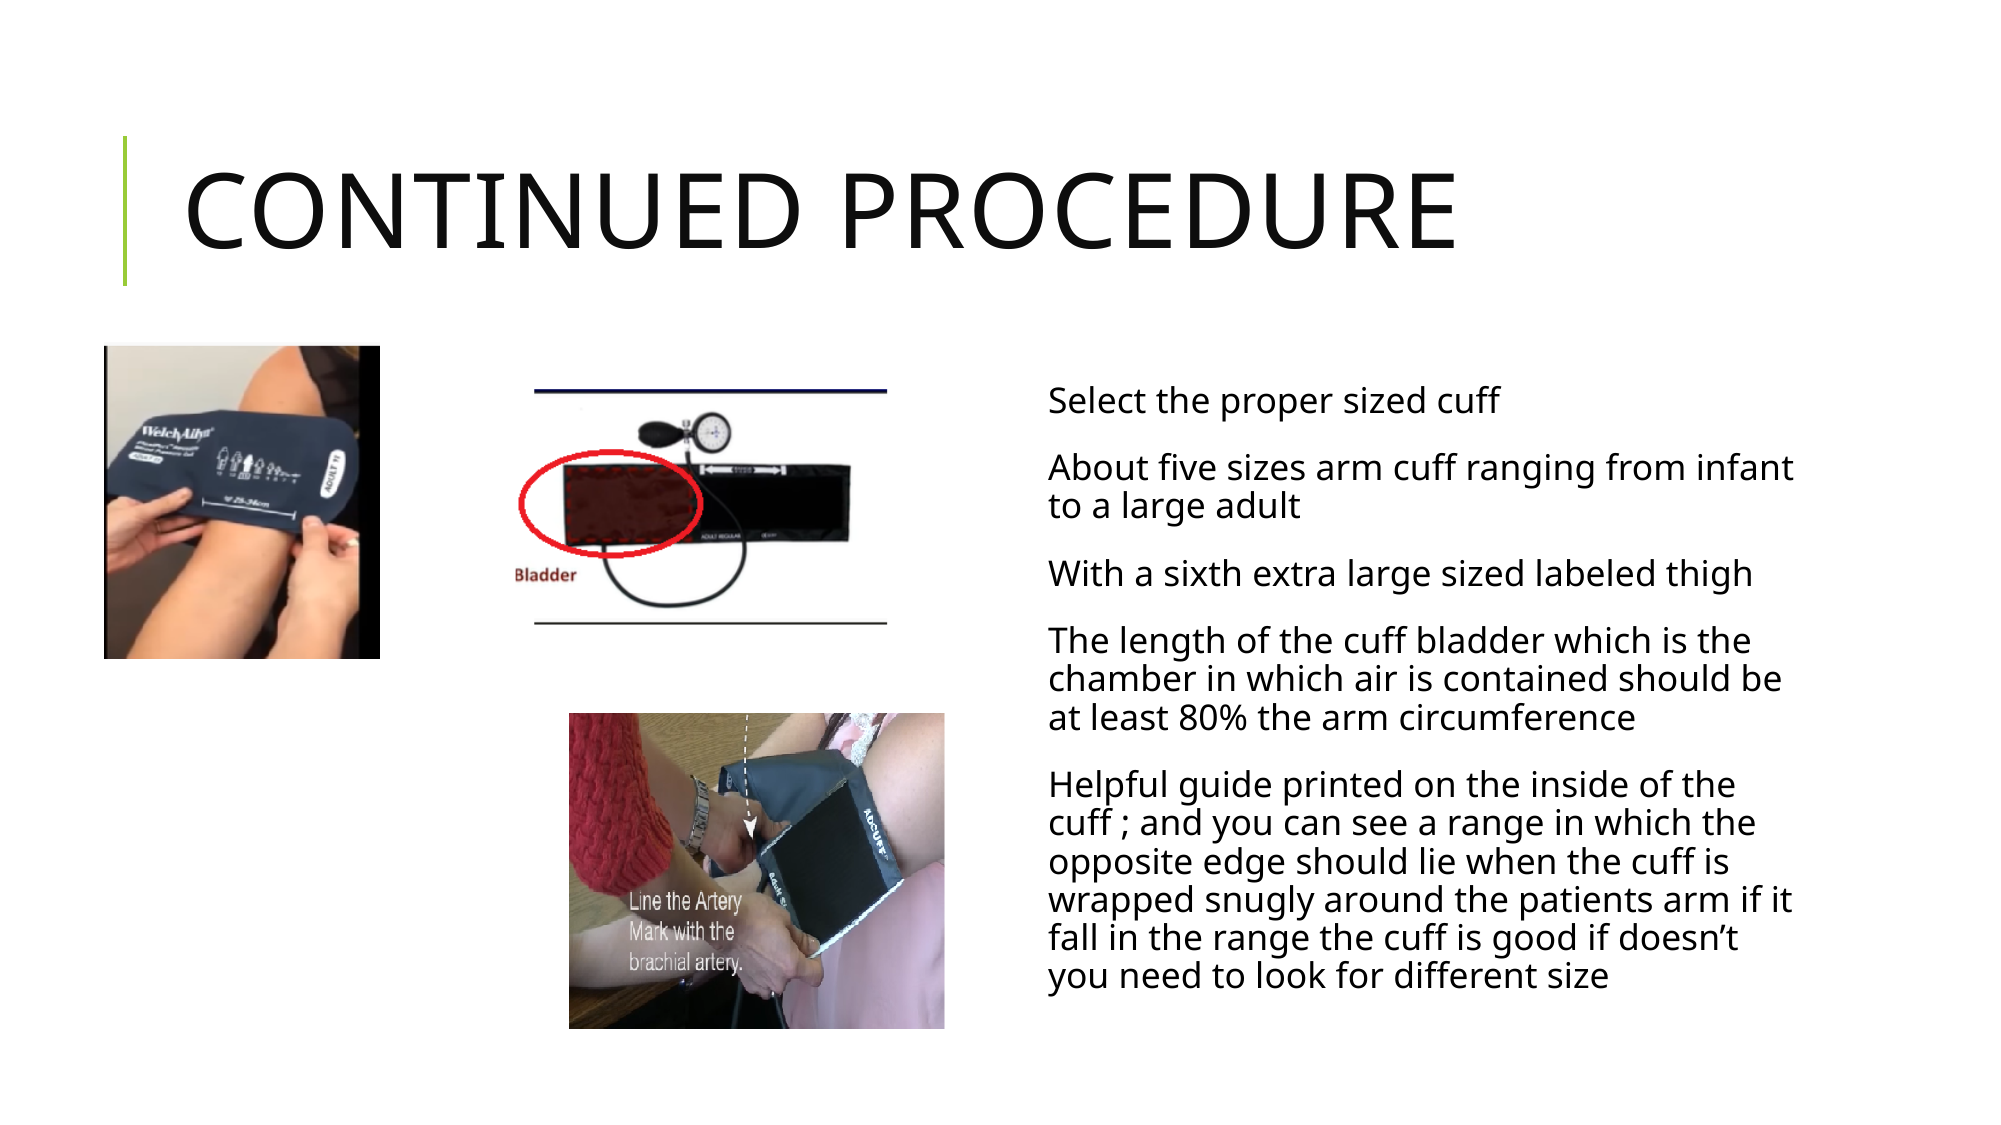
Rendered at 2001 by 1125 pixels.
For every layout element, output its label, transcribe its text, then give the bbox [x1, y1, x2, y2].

picture [515, 376, 892, 634]
list Select the proper sized cuff About five sizes arm cuff ranging from infant to a large adult With a sixth extra large sized labeled thigh The length of the cuff bladder which is the chamber in which air is contained should be at least 80% the arm circumference Helpful guide printed on the inside of the cuff ; and you can see a range in which the opposite edge should lie when the cuff is wrapped snugly around the patients arm if it fall in the range the cuff is good if doesn’t you need to look for different size [1025, 375, 1816, 1035]
picture [103, 341, 380, 660]
title Continued procedure [168, 96, 1816, 342]
picture [569, 712, 945, 1030]
